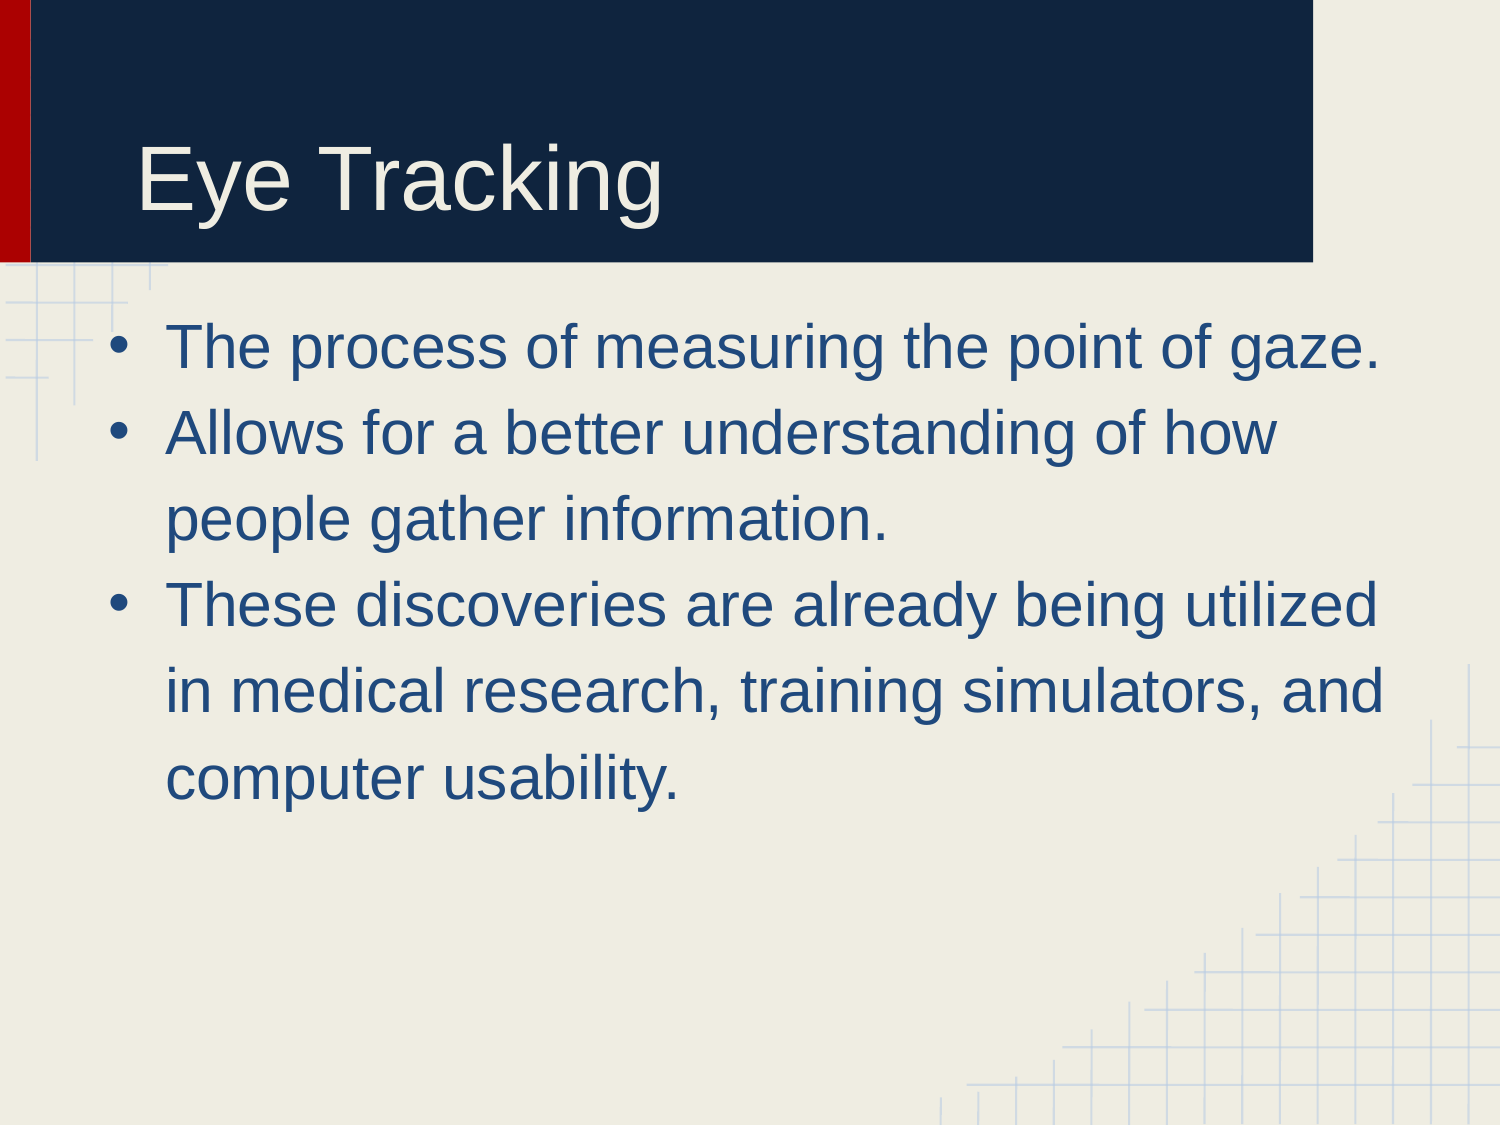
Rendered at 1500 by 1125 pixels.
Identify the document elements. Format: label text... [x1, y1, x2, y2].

title Eye Tracking [75, 22, 1276, 244]
list The process of measuring the point of gaze. Allows for a better understanding of how people gather information. These discoveries are already being utilized in medical research, training simulators, and computer usability. [75, 279, 1425, 1074]
